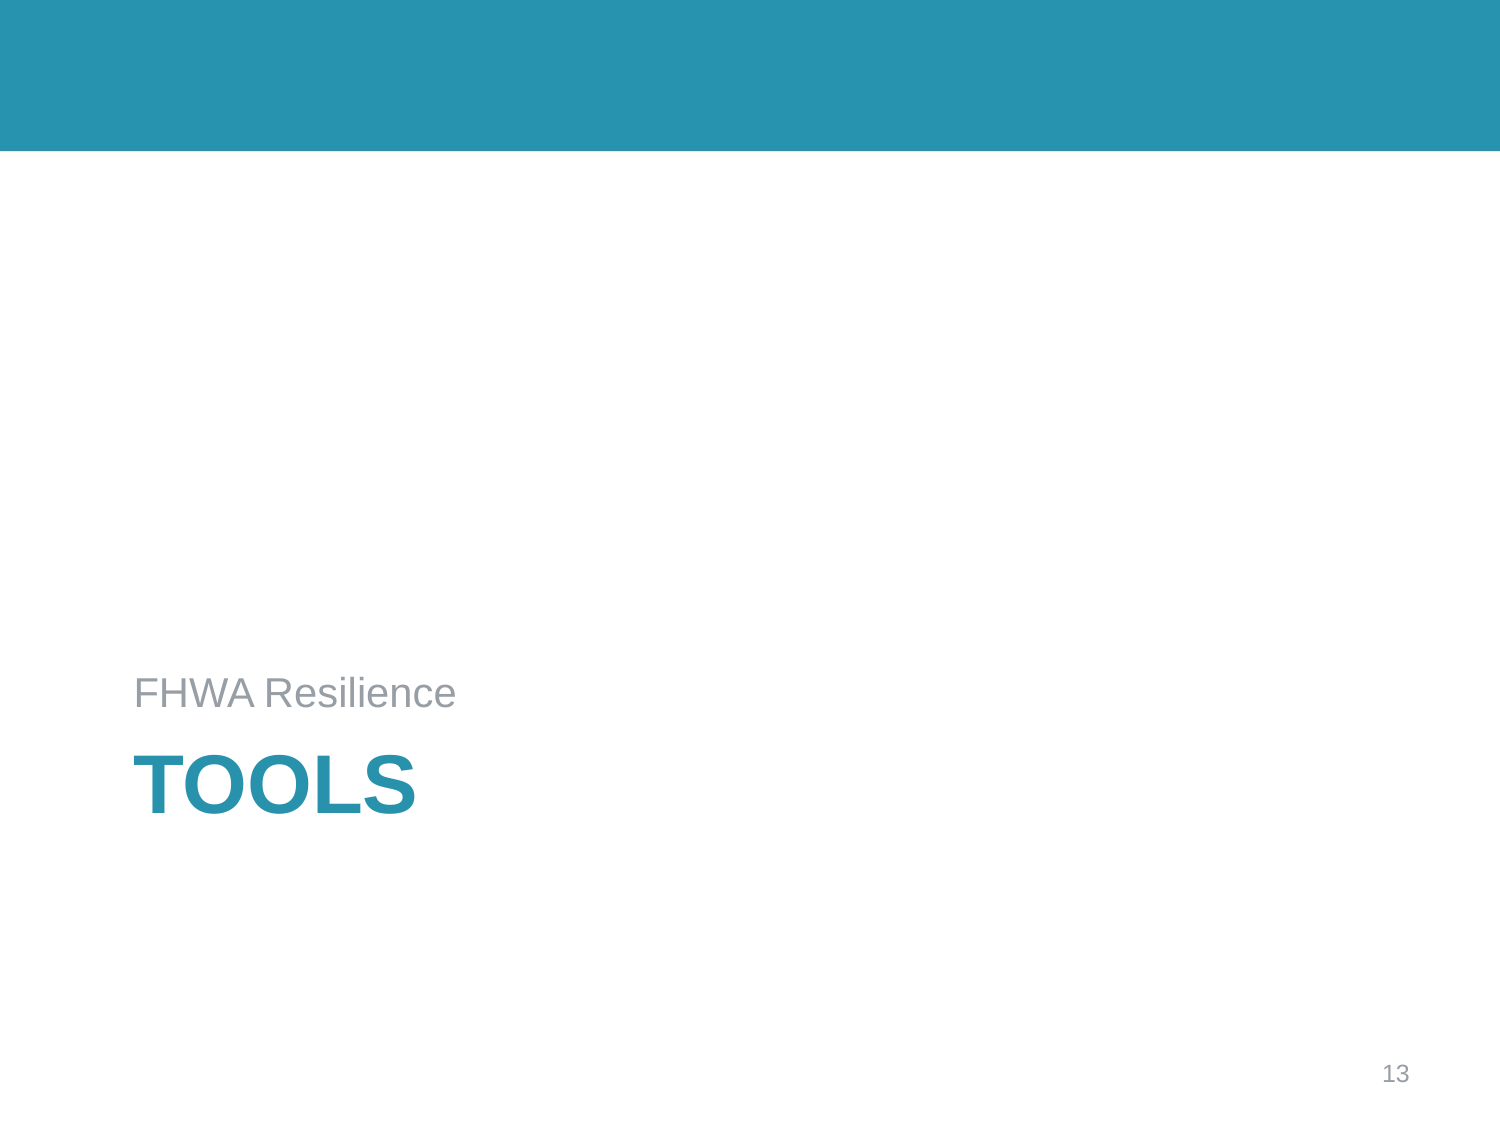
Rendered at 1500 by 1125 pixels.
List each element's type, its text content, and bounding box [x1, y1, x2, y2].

list FHWA Resilience [118, 476, 1394, 723]
title Tools [118, 723, 1394, 947]
picture [0, 0, 1500, 1125]
slide_number 13 [1074, 1042, 1425, 1103]
